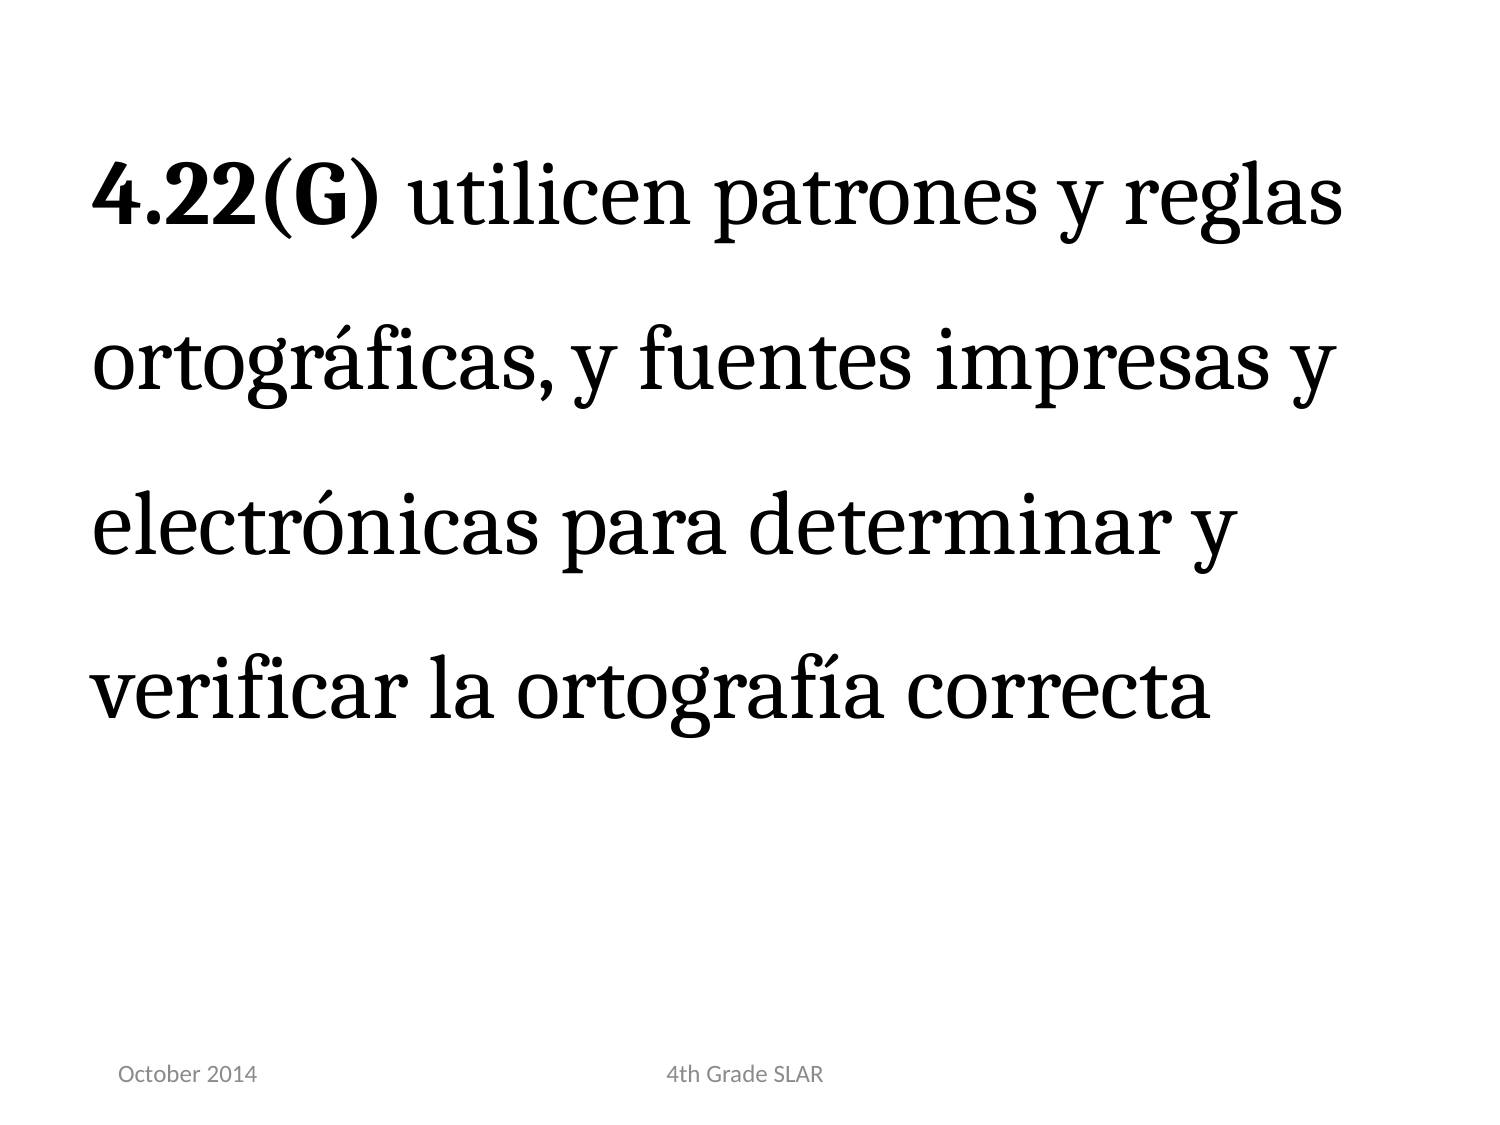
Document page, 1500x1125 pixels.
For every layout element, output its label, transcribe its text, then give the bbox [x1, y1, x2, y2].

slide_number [103, 1042, 441, 1103]
footer 4th Grade SLAR [492, 1042, 999, 1103]
subtitle 4.22(G) utilicen patrones y reglas ortográficas, y fuentes impresas y electrónicas para determinar y verificar la ortografía correcta [78, 70, 1429, 1014]
